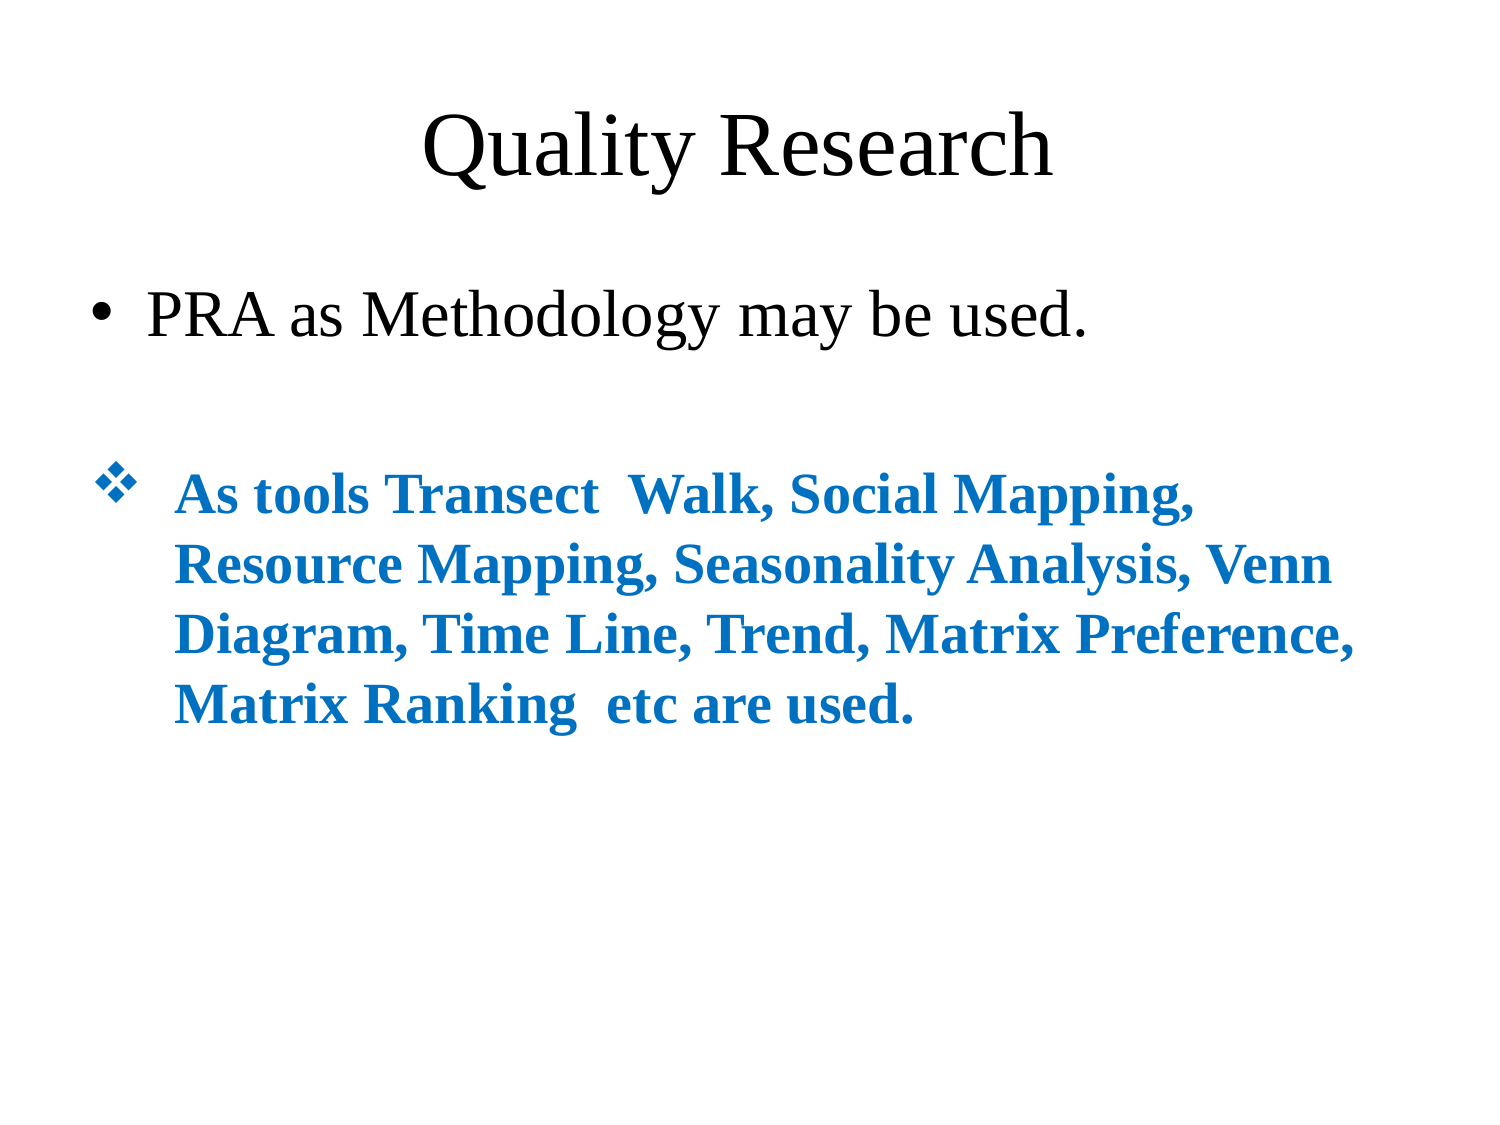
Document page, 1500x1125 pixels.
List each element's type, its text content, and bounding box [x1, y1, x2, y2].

list PRA as Methodology may be used. As tools Transect Walk, Social Mapping, Resource Mapping, Seasonality Analysis, Venn Diagram, Time Line, Trend, Matrix Preference, Matrix Ranking etc are used. [75, 262, 1425, 1005]
title Quality Research [75, 45, 1425, 233]
